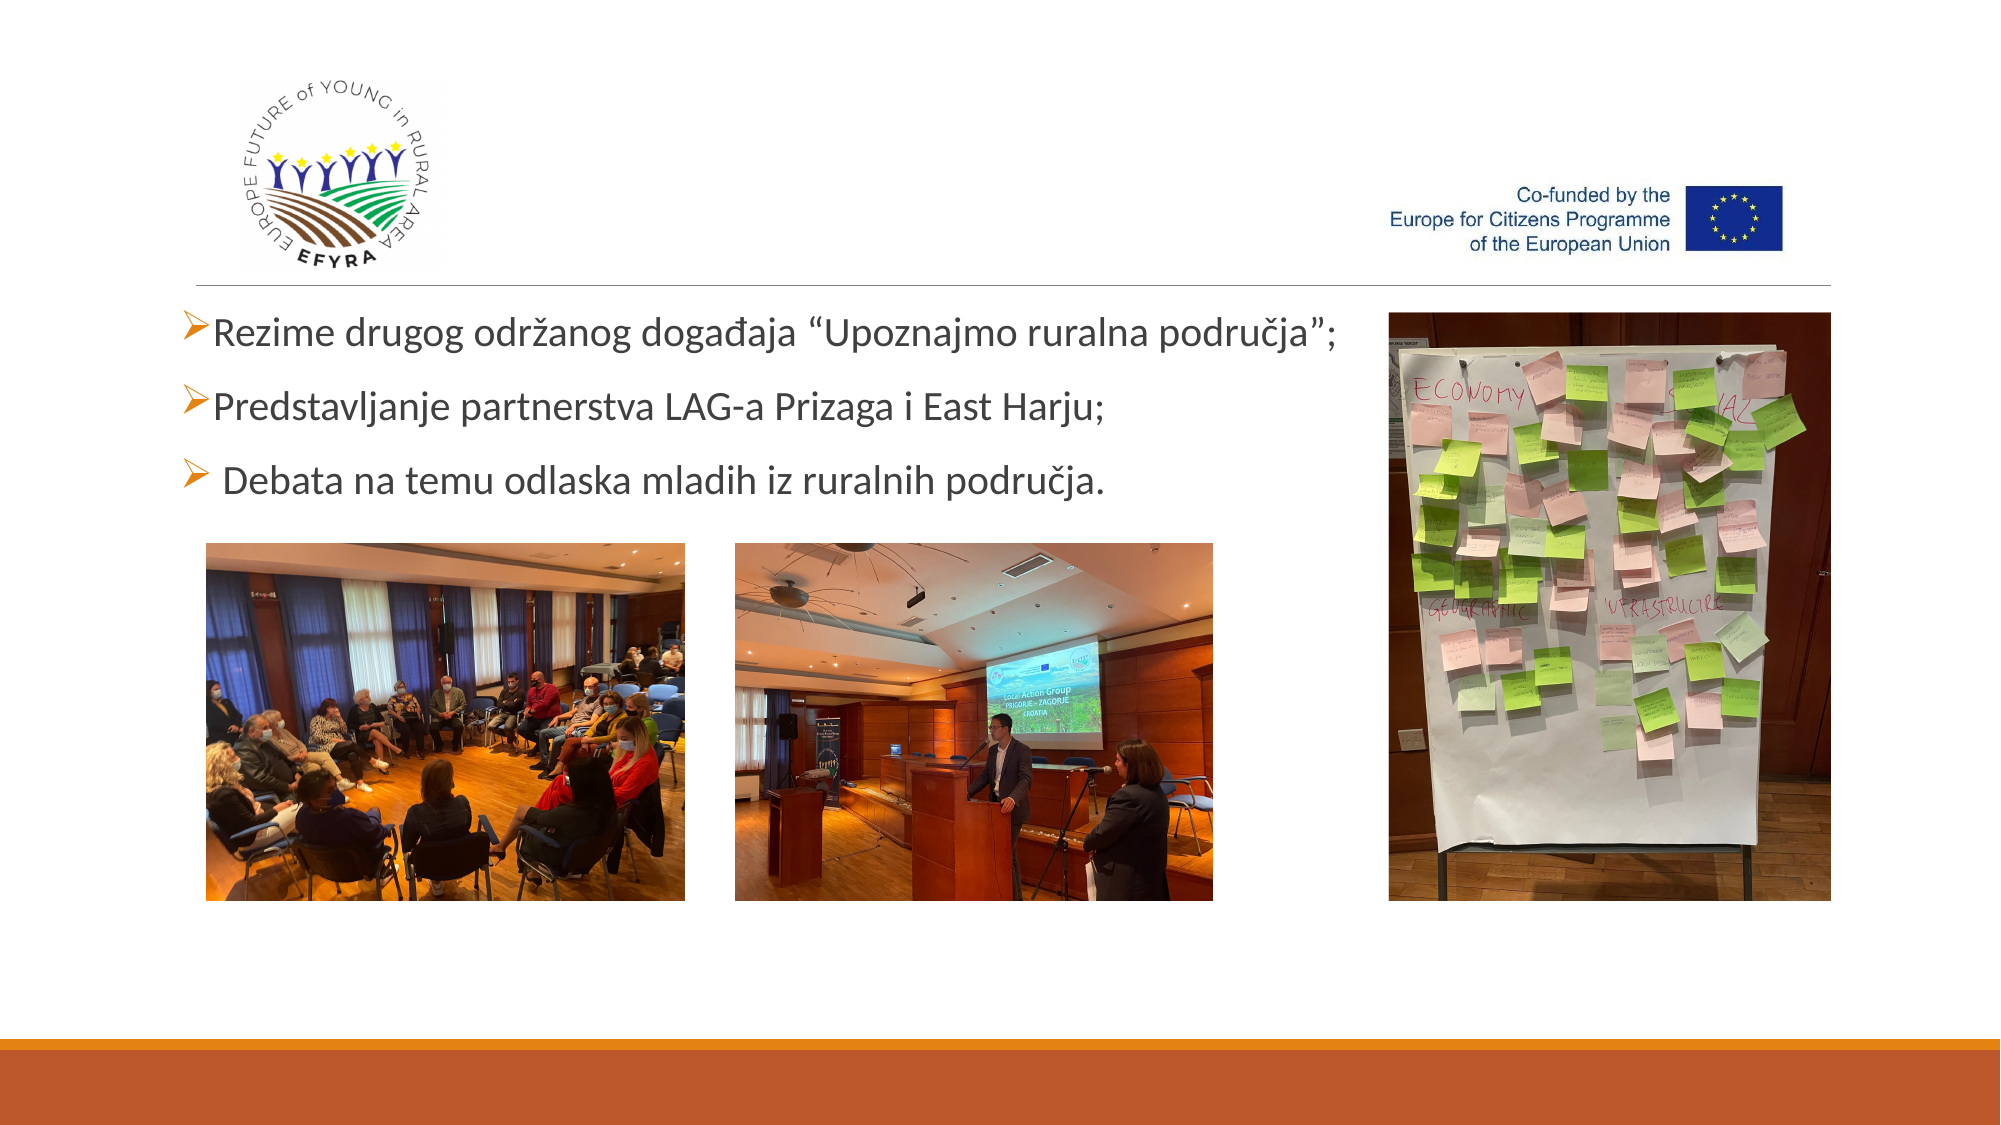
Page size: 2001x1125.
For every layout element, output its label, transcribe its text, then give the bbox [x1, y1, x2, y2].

list Rezime drugog održanog događaja “Upoznajmo ruralna područja”; Predstavljanje partnerstva LAG-a Prizaga i East Harju; Debata na temu odlaska mladih iz ruralnih područja. [180, 302, 1830, 963]
picture [734, 542, 1213, 902]
picture [1314, 313, 1904, 900]
picture [1383, 177, 1793, 262]
picture [206, 542, 685, 902]
picture [234, 76, 446, 273]
